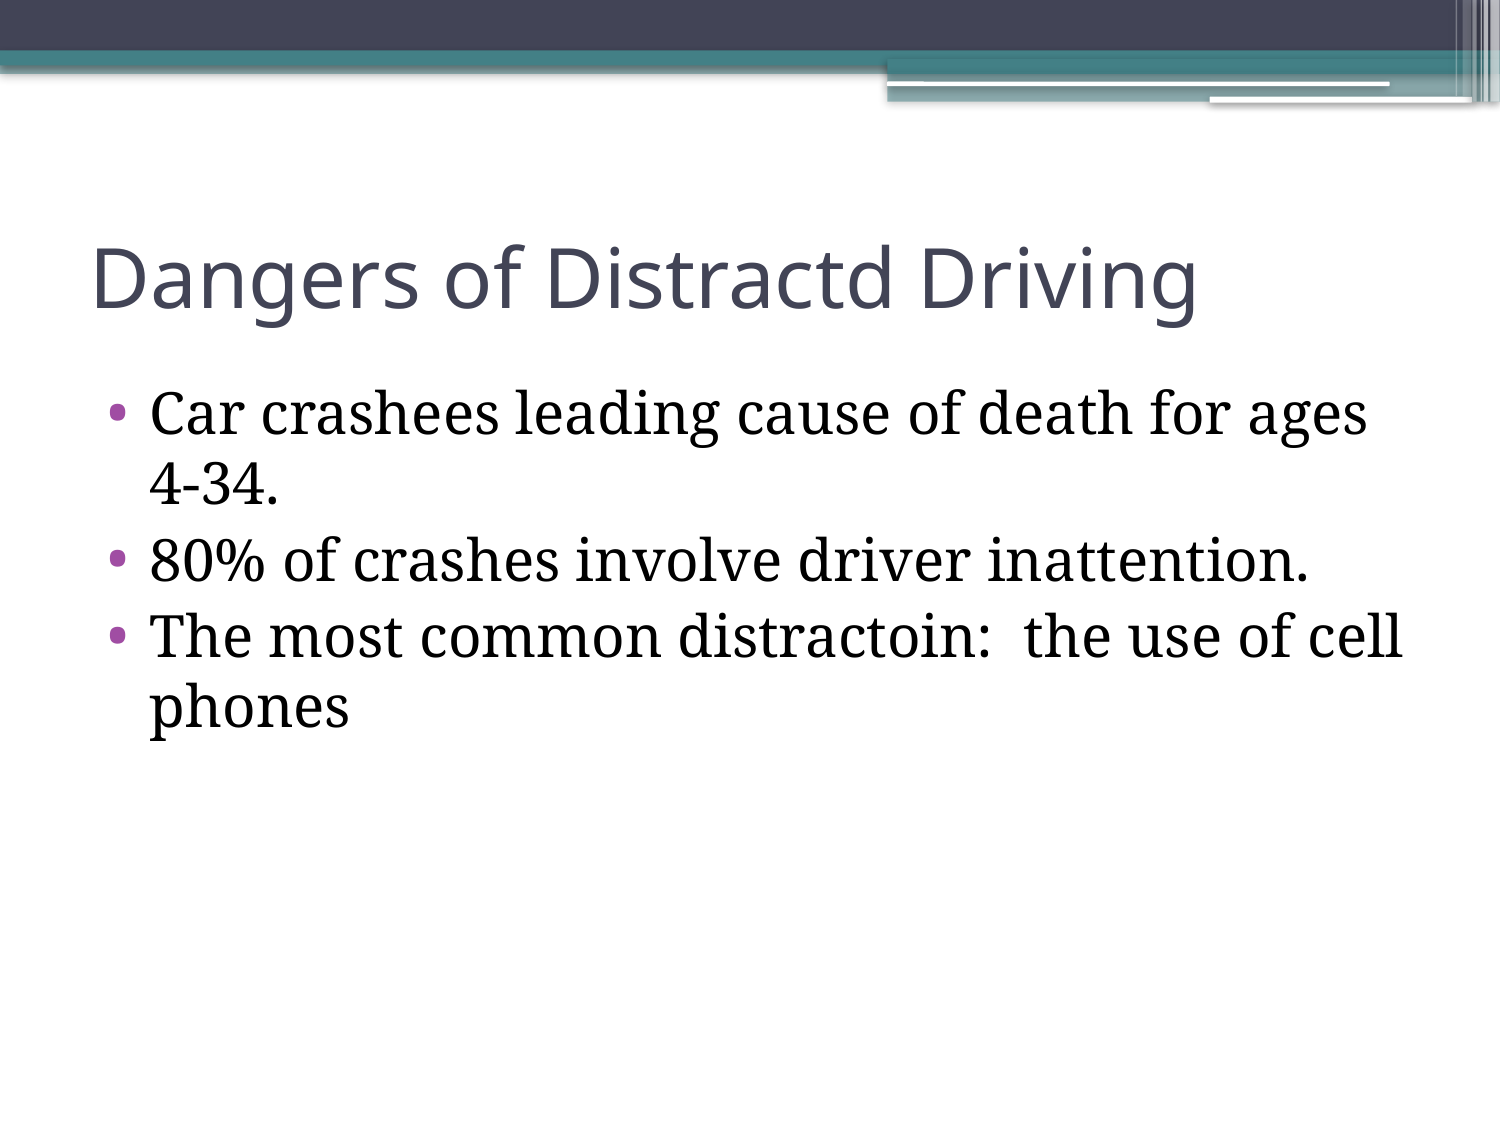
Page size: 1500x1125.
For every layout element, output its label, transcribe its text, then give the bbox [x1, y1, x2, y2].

list Car crashees leading cause of death for ages 4-34. 80% of crashes involve driver inattention. The most common distractoin: the use of cell phones [75, 369, 1425, 1079]
title Dangers of Distractd Driving [75, 187, 1425, 363]
